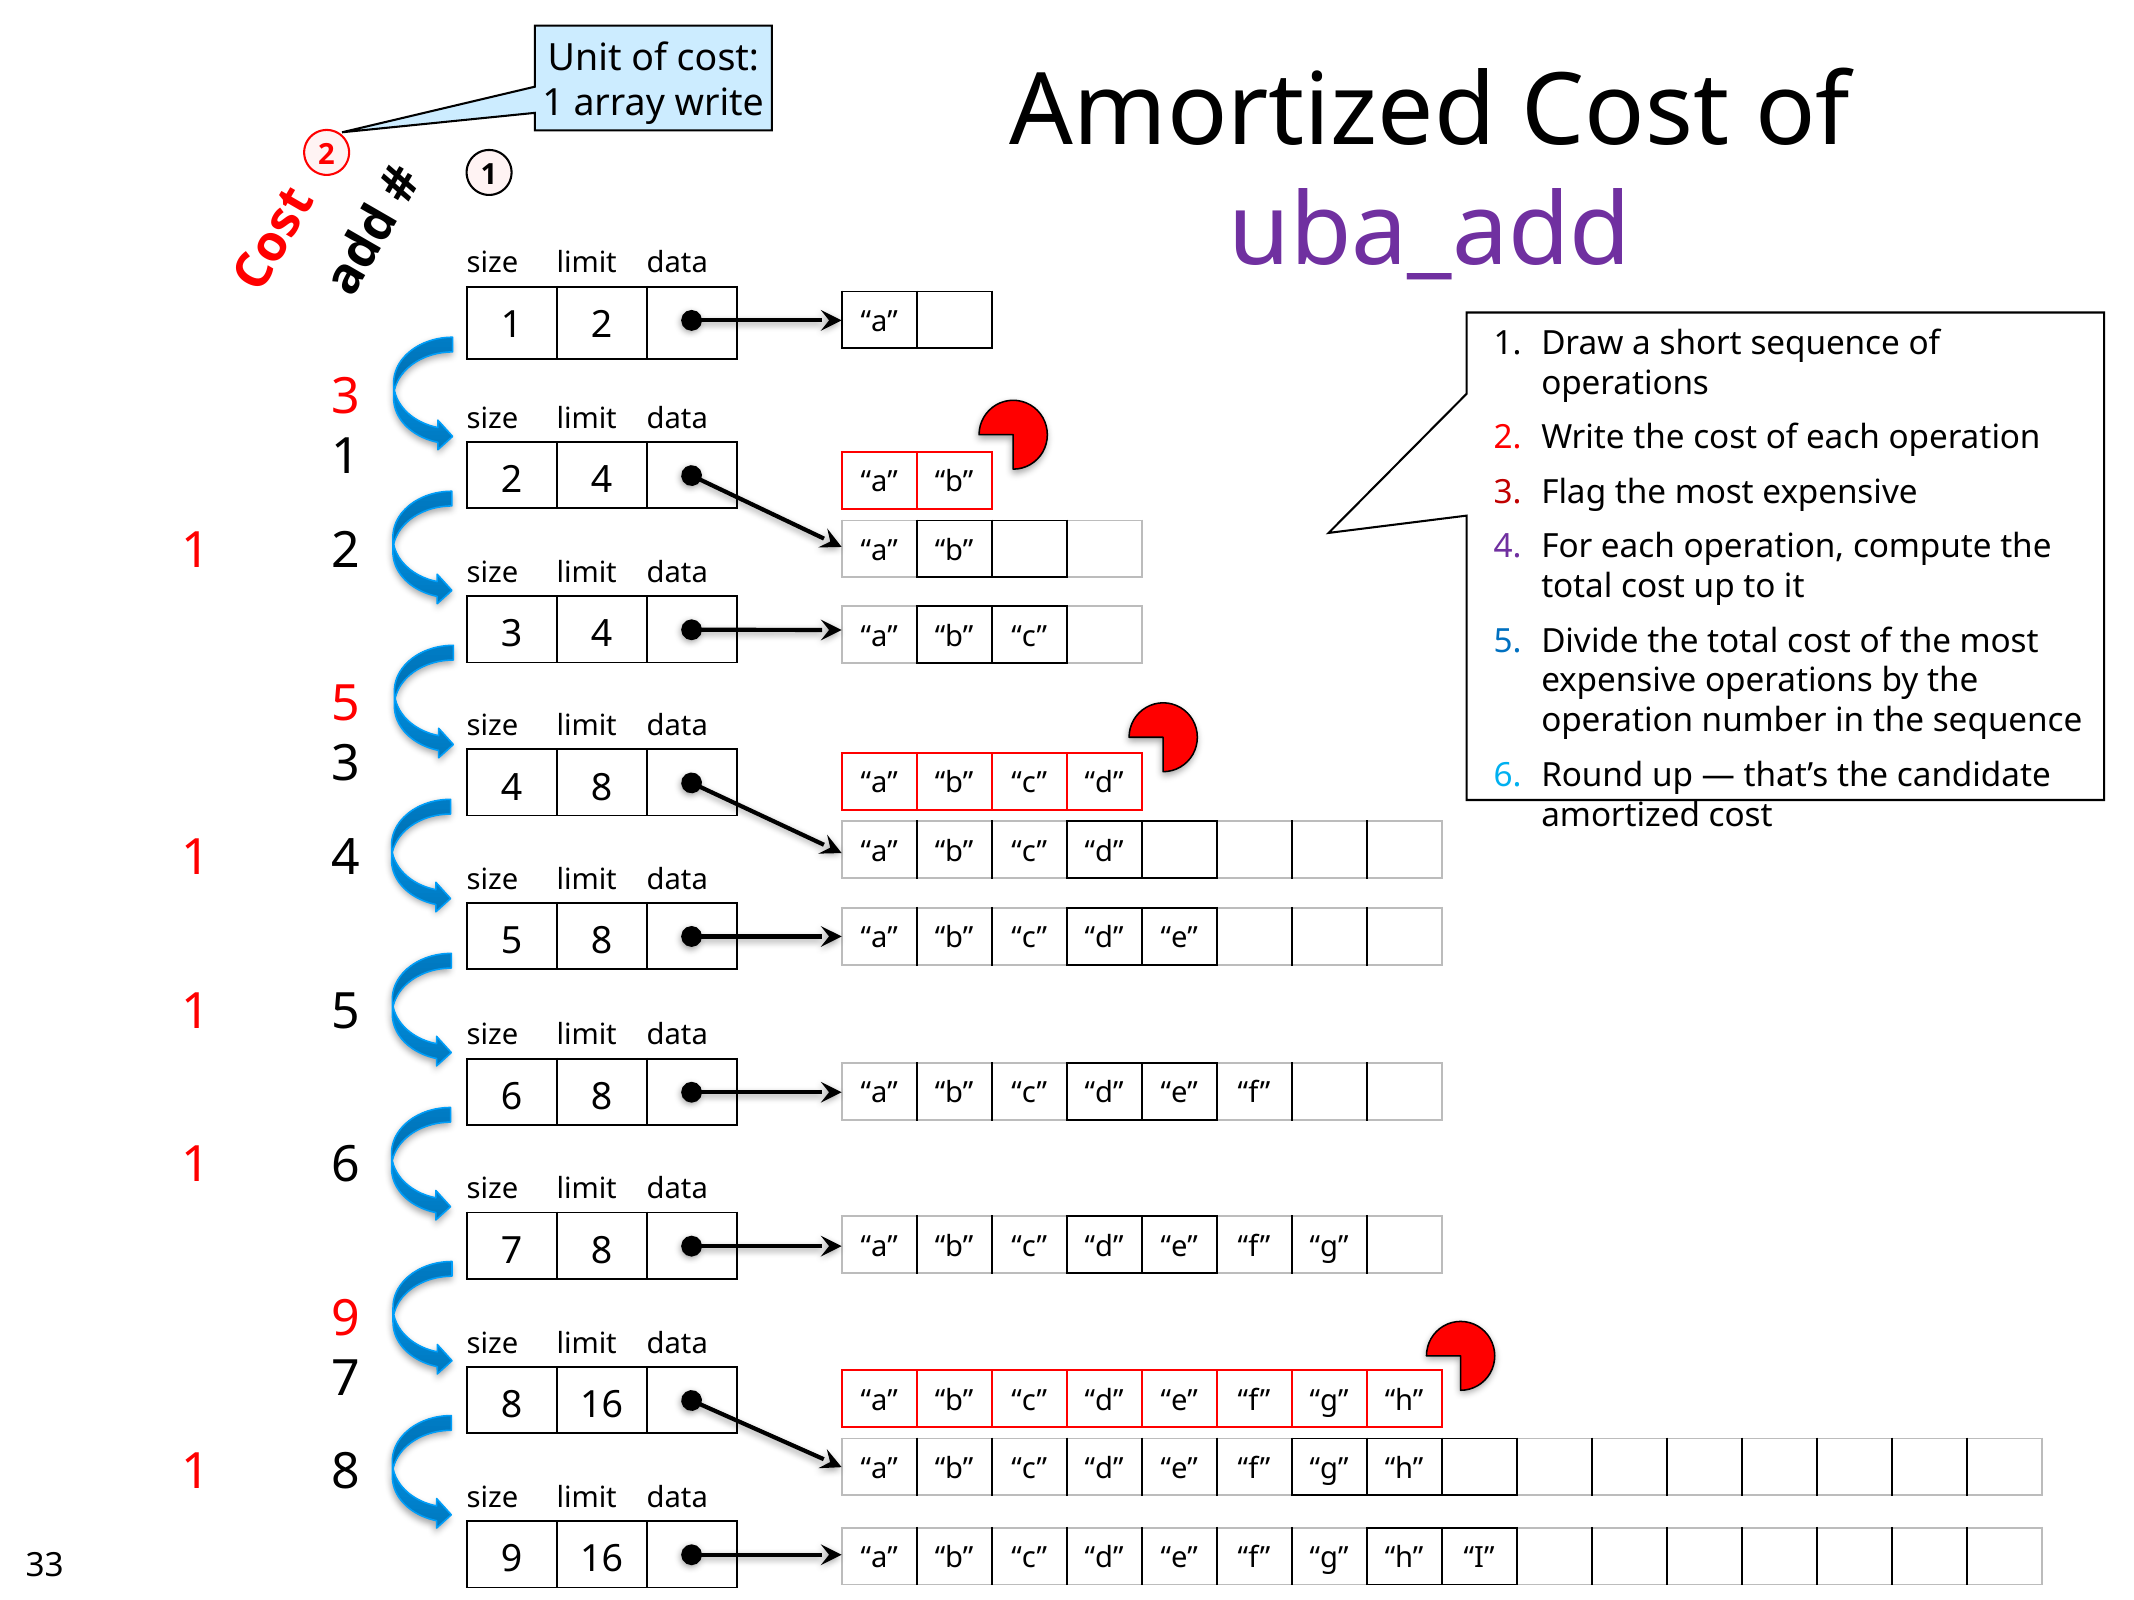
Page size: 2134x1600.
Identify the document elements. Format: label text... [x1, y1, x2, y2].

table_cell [648, 443, 736, 507]
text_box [0, 813, 382, 896]
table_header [1068, 909, 1141, 964]
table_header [1293, 1371, 1366, 1426]
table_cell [648, 1522, 736, 1587]
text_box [197, 25, 772, 328]
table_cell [558, 1060, 646, 1124]
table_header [1143, 1217, 1216, 1272]
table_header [1593, 1529, 1666, 1584]
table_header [843, 607, 916, 662]
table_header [1818, 1529, 1891, 1584]
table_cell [648, 597, 736, 662]
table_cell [648, 904, 736, 968]
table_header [1893, 1529, 1966, 1584]
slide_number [16, 1533, 74, 1588]
table_header [1743, 1439, 1816, 1494]
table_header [467, 704, 737, 748]
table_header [918, 909, 991, 964]
table_header “d” [1068, 1439, 1141, 1494]
table_header [1893, 1439, 1966, 1494]
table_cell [468, 1060, 556, 1124]
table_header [1368, 1529, 1441, 1584]
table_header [1443, 1529, 1516, 1584]
table_header “c” [993, 1439, 1066, 1494]
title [805, 41, 2055, 289]
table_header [1143, 822, 1216, 877]
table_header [1218, 1064, 1291, 1119]
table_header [993, 1529, 1066, 1584]
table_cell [558, 443, 646, 507]
table_header “h” [1368, 1439, 1441, 1494]
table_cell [558, 750, 646, 815]
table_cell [468, 1368, 556, 1432]
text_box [666, 463, 867, 560]
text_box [666, 307, 867, 333]
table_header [843, 1217, 916, 1272]
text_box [666, 1233, 867, 1259]
table_header “b” [918, 1529, 991, 1584]
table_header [843, 822, 916, 877]
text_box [666, 617, 867, 643]
table_header [1593, 1439, 1666, 1494]
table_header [1518, 1529, 1591, 1584]
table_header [1368, 1371, 1441, 1426]
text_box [392, 336, 454, 451]
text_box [666, 1542, 867, 1568]
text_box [0, 660, 382, 802]
table_header [1968, 1439, 2041, 1494]
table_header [1218, 909, 1291, 964]
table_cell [558, 597, 646, 662]
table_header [1218, 822, 1291, 877]
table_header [1743, 1529, 1816, 1584]
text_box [666, 1388, 867, 1480]
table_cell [558, 1368, 646, 1432]
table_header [918, 521, 991, 576]
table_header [918, 607, 991, 662]
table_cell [648, 750, 736, 815]
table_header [467, 1322, 737, 1366]
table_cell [468, 597, 556, 662]
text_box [0, 1120, 382, 1203]
table_header “f” [1218, 1439, 1291, 1494]
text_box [1425, 1320, 1496, 1392]
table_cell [648, 1368, 736, 1432]
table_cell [468, 904, 556, 968]
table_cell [468, 1522, 556, 1587]
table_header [1143, 909, 1216, 964]
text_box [0, 967, 382, 1049]
table_header “g” [1293, 1439, 1366, 1494]
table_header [1143, 1064, 1216, 1119]
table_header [993, 1064, 1066, 1119]
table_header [993, 607, 1066, 662]
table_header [1293, 1529, 1366, 1584]
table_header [467, 397, 737, 441]
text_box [1328, 312, 2105, 801]
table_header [1143, 1529, 1216, 1584]
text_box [0, 1428, 382, 1510]
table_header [1293, 1217, 1366, 1272]
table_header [1068, 1529, 1141, 1584]
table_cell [558, 1213, 646, 1278]
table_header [843, 909, 916, 964]
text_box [0, 506, 382, 588]
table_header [467, 242, 737, 286]
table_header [918, 1064, 991, 1119]
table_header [993, 754, 1066, 809]
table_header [993, 1371, 1066, 1426]
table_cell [558, 288, 646, 358]
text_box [390, 798, 452, 913]
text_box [0, 353, 382, 495]
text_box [978, 399, 1049, 470]
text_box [1128, 702, 1199, 773]
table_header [1068, 1064, 1141, 1119]
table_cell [648, 1060, 736, 1124]
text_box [666, 923, 867, 949]
table_header “b” [918, 1439, 991, 1494]
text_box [304, 129, 350, 175]
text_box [393, 644, 455, 759]
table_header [1293, 909, 1366, 964]
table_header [918, 292, 991, 347]
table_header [1068, 521, 1141, 576]
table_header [1068, 822, 1141, 877]
table_header “a” [843, 1439, 916, 1494]
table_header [1293, 822, 1366, 877]
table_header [1968, 1529, 2041, 1584]
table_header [1068, 607, 1141, 662]
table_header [843, 453, 916, 508]
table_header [1368, 909, 1441, 964]
table_header “a” [843, 1529, 916, 1584]
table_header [1218, 1217, 1291, 1272]
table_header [467, 1168, 737, 1212]
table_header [843, 754, 916, 809]
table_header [1368, 822, 1441, 877]
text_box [392, 490, 453, 605]
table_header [918, 1217, 991, 1272]
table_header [843, 1371, 916, 1426]
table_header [1068, 1217, 1141, 1272]
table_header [1668, 1529, 1741, 1584]
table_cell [468, 1213, 556, 1278]
table_header [1818, 1439, 1891, 1494]
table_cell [468, 750, 556, 815]
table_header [1218, 1529, 1291, 1584]
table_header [467, 1476, 737, 1520]
table_header [1668, 1439, 1741, 1494]
table_header [1518, 1439, 1591, 1494]
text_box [390, 1106, 452, 1221]
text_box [466, 149, 512, 195]
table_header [1368, 1217, 1441, 1272]
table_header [843, 292, 916, 347]
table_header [1218, 1371, 1291, 1426]
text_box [666, 770, 867, 866]
table_header [1443, 1439, 1516, 1494]
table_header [1293, 1064, 1366, 1119]
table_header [843, 521, 916, 576]
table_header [918, 1371, 991, 1426]
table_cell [468, 443, 556, 507]
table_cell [648, 288, 736, 358]
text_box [392, 1260, 453, 1375]
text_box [666, 1079, 867, 1105]
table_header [843, 1064, 916, 1119]
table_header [1368, 1064, 1441, 1119]
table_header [467, 551, 737, 595]
table_header “e” [1143, 1439, 1216, 1494]
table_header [918, 453, 991, 508]
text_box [391, 1414, 453, 1529]
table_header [993, 909, 1066, 964]
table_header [993, 1217, 1066, 1272]
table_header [1143, 1371, 1216, 1426]
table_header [993, 521, 1066, 576]
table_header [467, 858, 737, 902]
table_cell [648, 1213, 736, 1278]
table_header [1068, 1371, 1141, 1426]
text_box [391, 952, 453, 1067]
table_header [1068, 754, 1141, 809]
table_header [918, 754, 991, 809]
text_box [0, 1274, 382, 1416]
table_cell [558, 1522, 646, 1587]
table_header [993, 822, 1066, 877]
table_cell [558, 904, 646, 968]
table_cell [468, 288, 556, 358]
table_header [467, 1014, 737, 1058]
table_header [918, 822, 991, 877]
